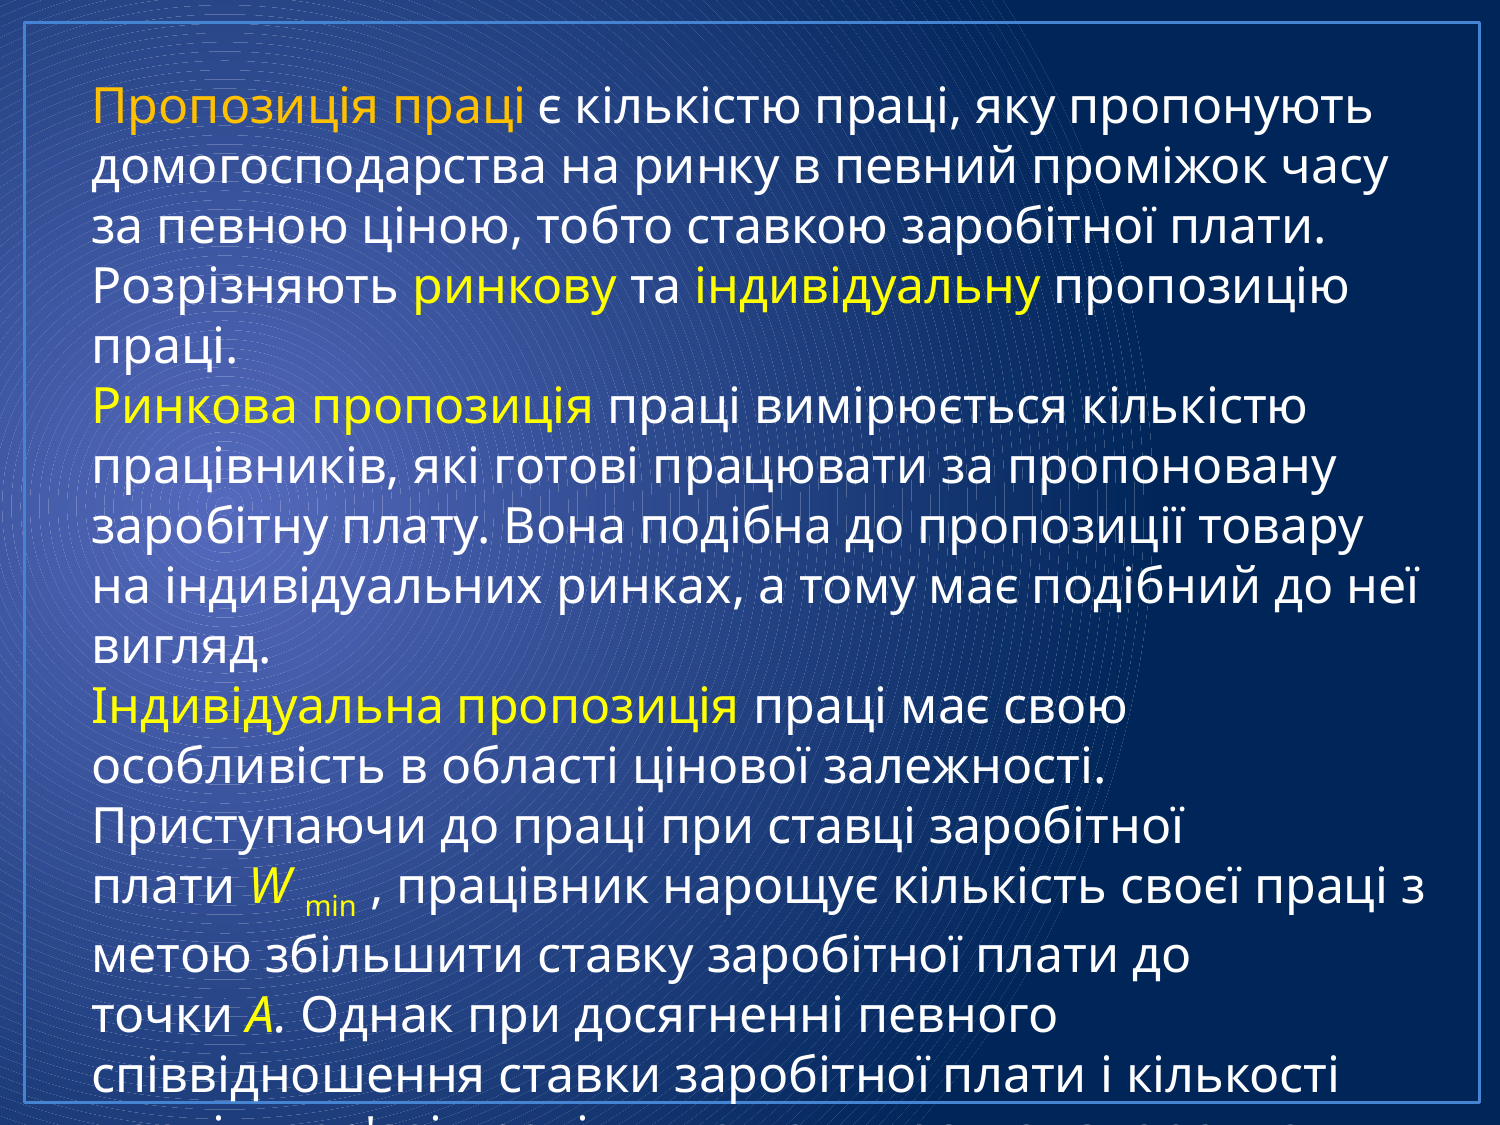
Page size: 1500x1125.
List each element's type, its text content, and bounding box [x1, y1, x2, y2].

text_box Пропозиція праці є кількістю праці, яку пропонують домогосподарства на ринку в певний проміжок часу за певною ціною, тобто ставкою заробітної плати. Розрізняють ринкову та індивідуальну пропозицію праці. Ринкова пропозиція праці вимірюється кількістю працівників, які готові працювати за пропоновану заробітну плату. Вона подібна до пропозиції товару на індивідуальних ринках, а тому має подібний до неї вигляд. Індивідуальна пропозиція праці має свою особливість в області цінової залежності. Приступаючи до праці при ставці заробітної плати W min , працівник нарощує кількість своєї праці з метою збільшити ставку заробітної плати до точки А. Однак при досягненні певного співвідношення ставки заробітної плати і кількості праці в кар'єрі працівника починається зворотна залежність: дохід від праці починає рости, а кількість праці знижується. [76, 66, 1447, 1125]
